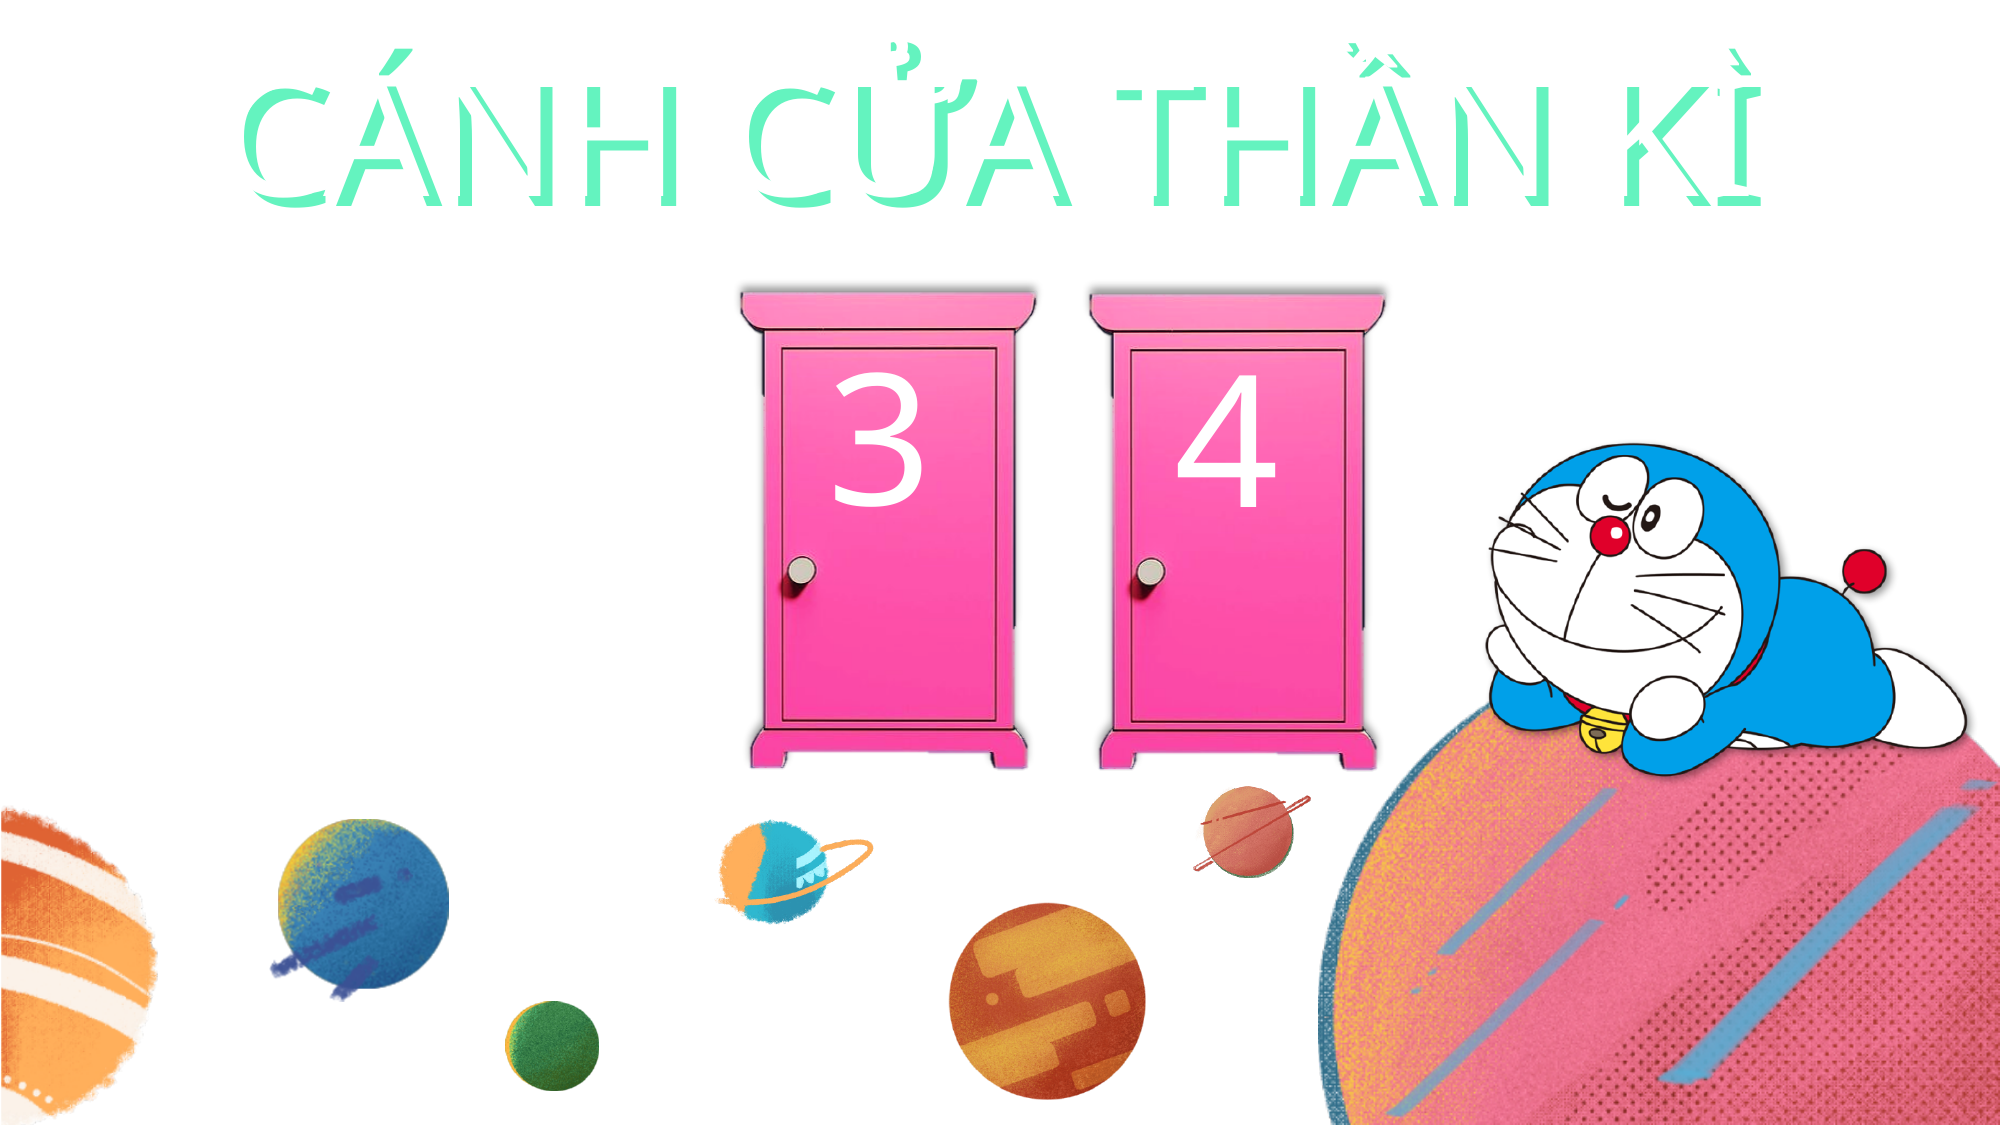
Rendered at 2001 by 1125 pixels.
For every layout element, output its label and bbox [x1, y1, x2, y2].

text_box [0, 22, 2000, 250]
picture [0, 804, 199, 1125]
picture [1192, 796, 1311, 878]
picture [505, 1001, 599, 1091]
text_box [724, 257, 1045, 795]
text_box [1073, 259, 1394, 796]
picture [269, 819, 449, 1002]
picture [947, 902, 1146, 1100]
picture [712, 819, 902, 960]
picture [1318, 434, 2000, 1125]
